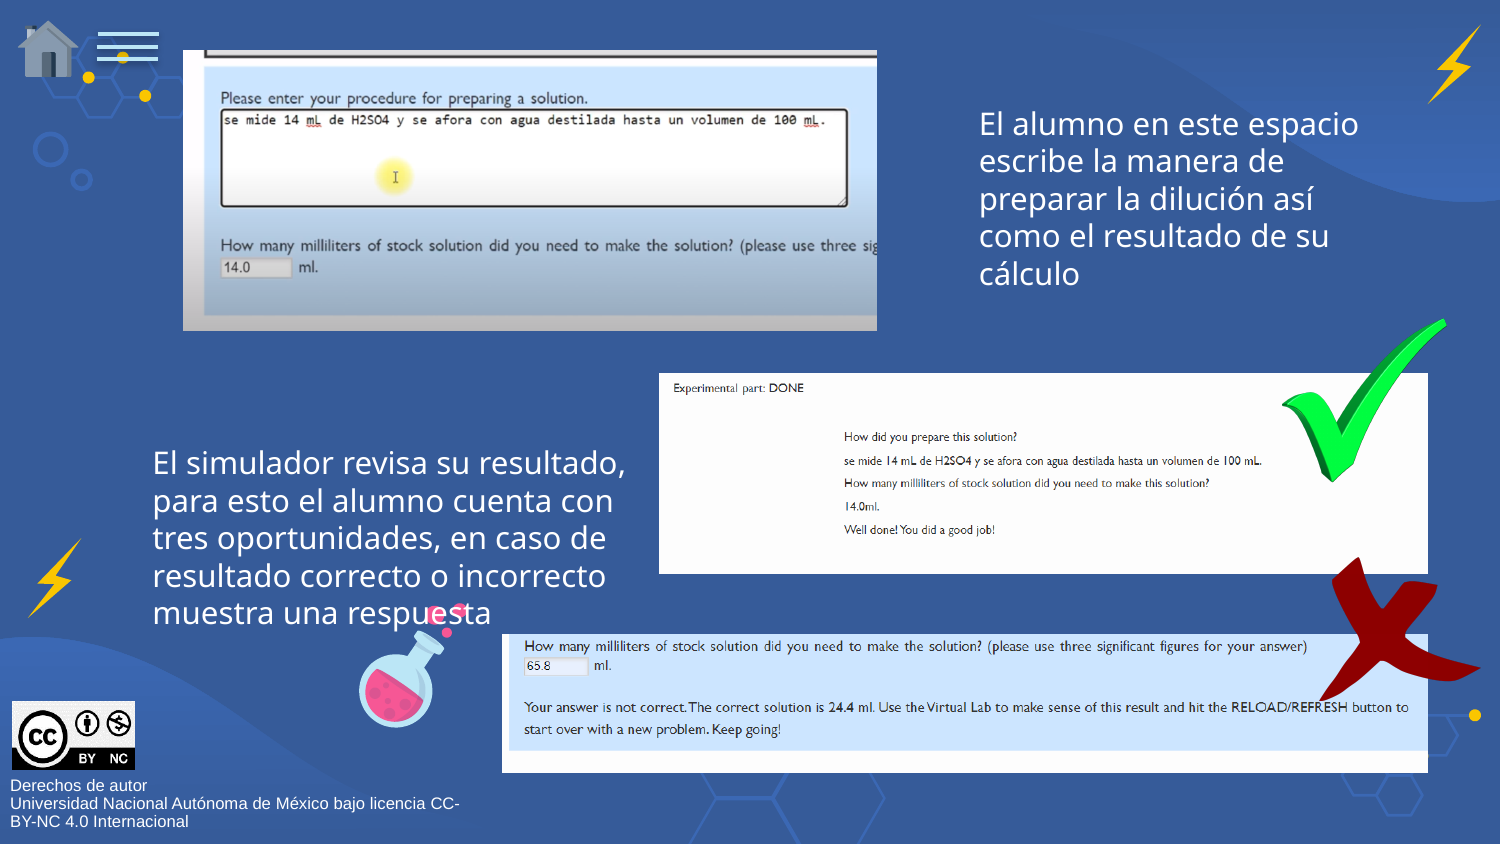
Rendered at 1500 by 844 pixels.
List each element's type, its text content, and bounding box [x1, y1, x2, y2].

subtitle El simulador revisa su resultado, para esto el alumno cuenta con tres oportunidades, en caso de resultado correcto o incorrecto muestra una respuesta [137, 428, 654, 519]
picture [502, 242, 1500, 773]
subtitle El alumno en este espacio escribe la manera de preparar la dilución así como el resultado de su cálculo [963, 89, 1395, 179]
picture [12, 701, 135, 770]
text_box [17, 20, 80, 78]
text_box [1427, 24, 1481, 105]
text_box [27, 538, 82, 618]
picture [183, 50, 877, 332]
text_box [358, 602, 468, 728]
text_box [96, 33, 159, 60]
